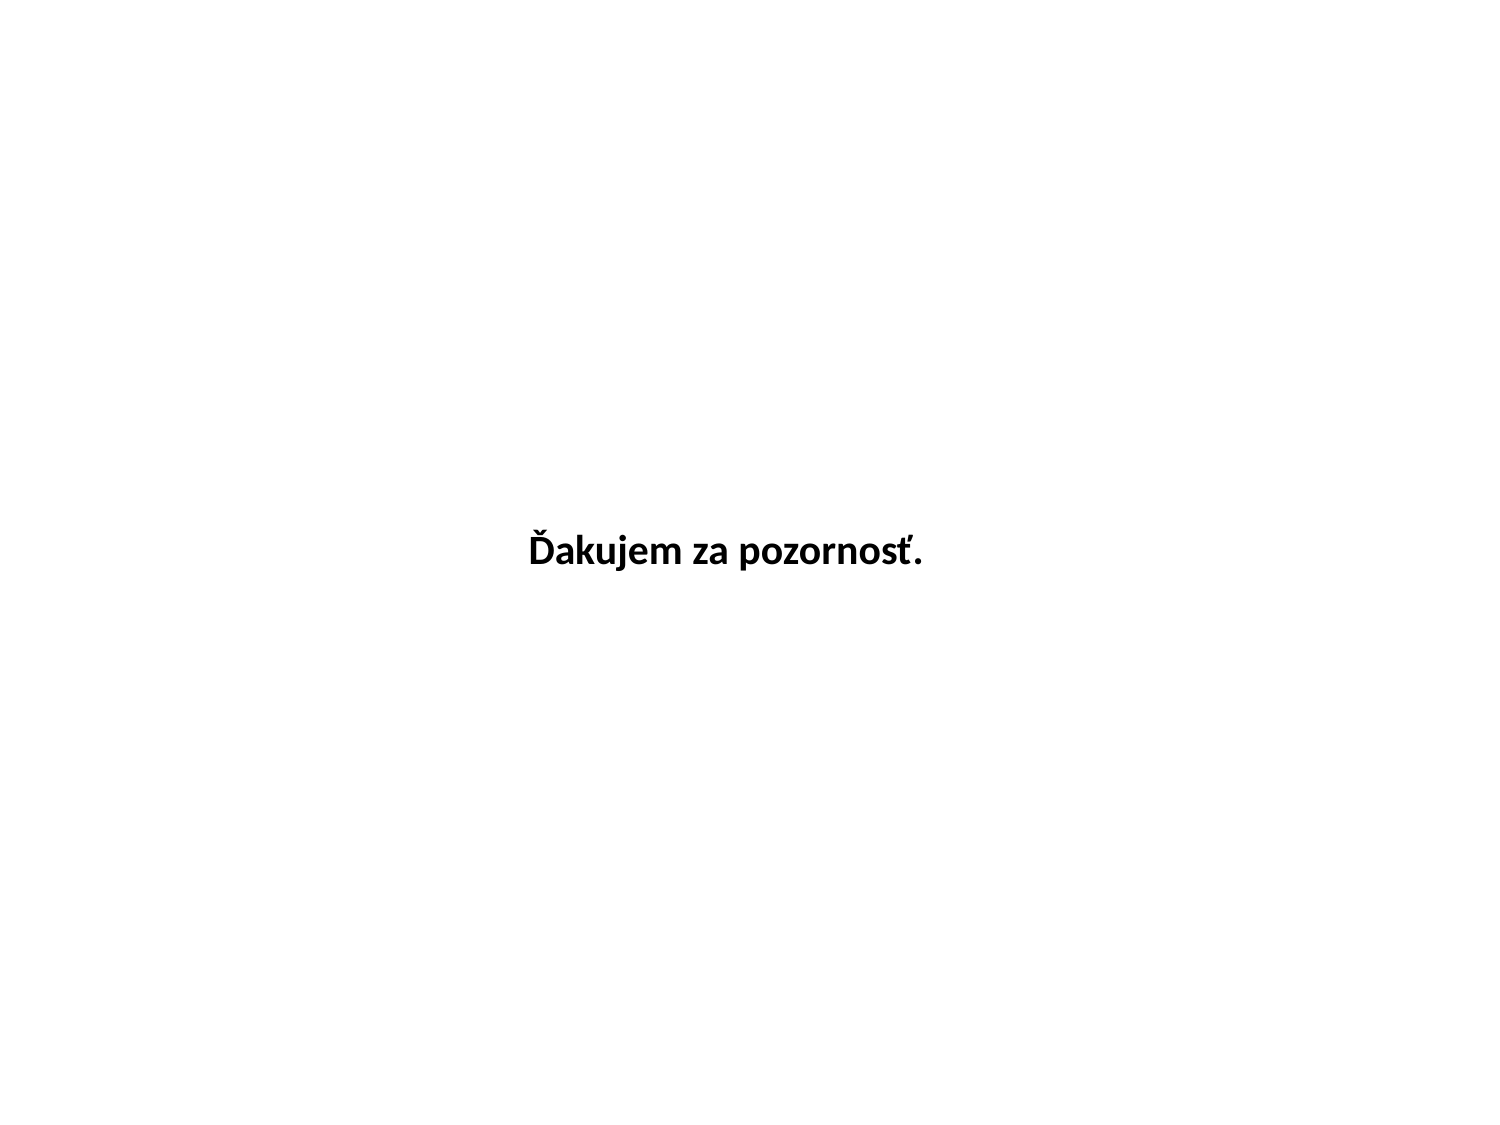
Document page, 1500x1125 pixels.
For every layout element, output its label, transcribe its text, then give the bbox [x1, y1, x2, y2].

text_box Ďakujem za pozornosť. [513, 515, 1058, 580]
